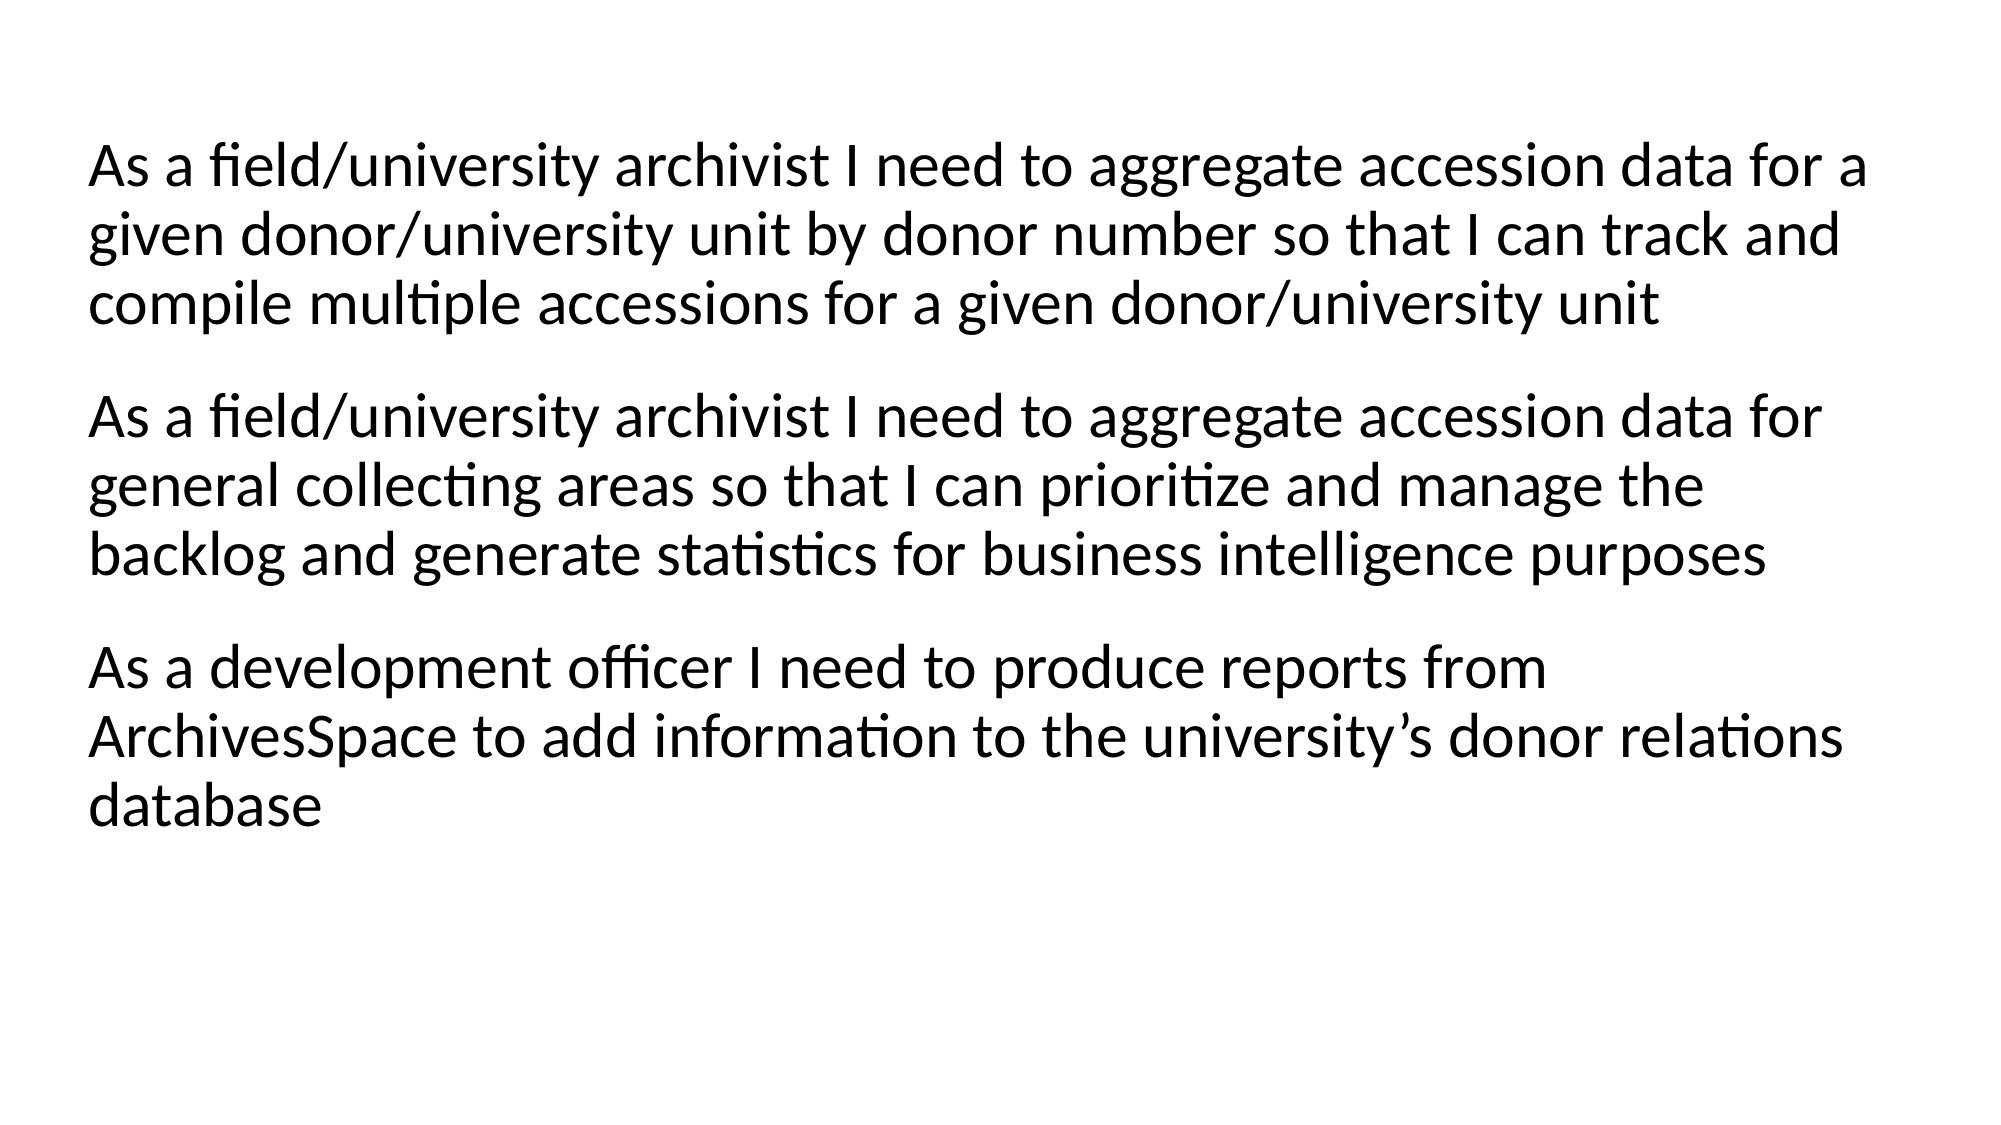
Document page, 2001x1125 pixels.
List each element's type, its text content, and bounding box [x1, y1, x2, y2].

list As a field/university archivist I need to aggregate accession data for a given donor/university unit by donor number so that I can track and compile multiple accessions for a given donor/university unit As a field/university archivist I need to aggregate accession data for general collecting areas so that I can prioritize and manage the backlog and generate statistics for business intelligence purposes As a development officer I need to produce reports from ArchivesSpace to add information to the university’s donor relations database [68, 111, 1932, 1014]
